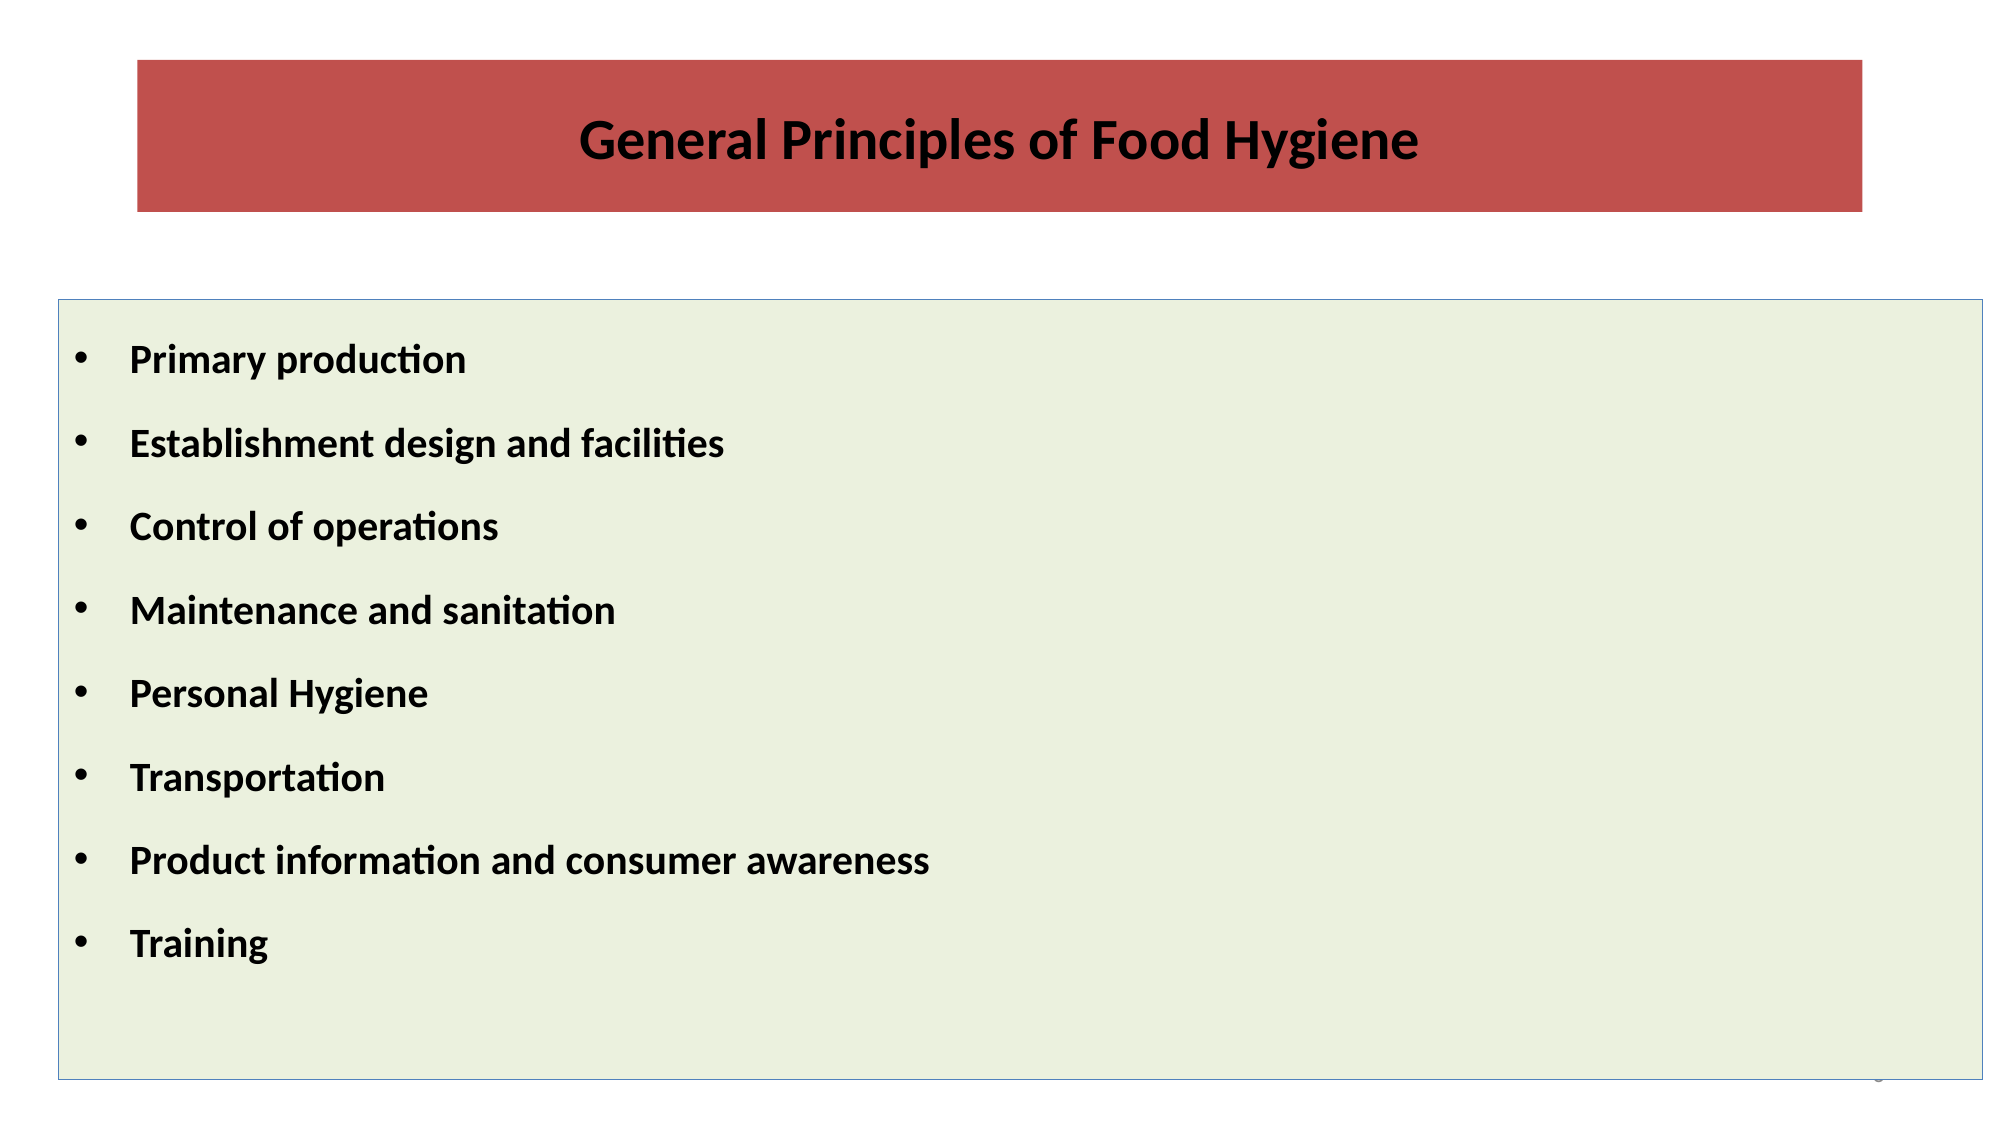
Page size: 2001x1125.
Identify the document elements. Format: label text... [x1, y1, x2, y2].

list Primary production Establishment design and facilities Control of operations Maintenance and sanitation Personal Hygiene Transportation Product information and consumer awareness Training [58, 299, 1983, 1080]
slide_number 6 [1433, 1042, 1900, 1103]
title General Principles of Food Hygiene [137, 59, 1863, 212]
